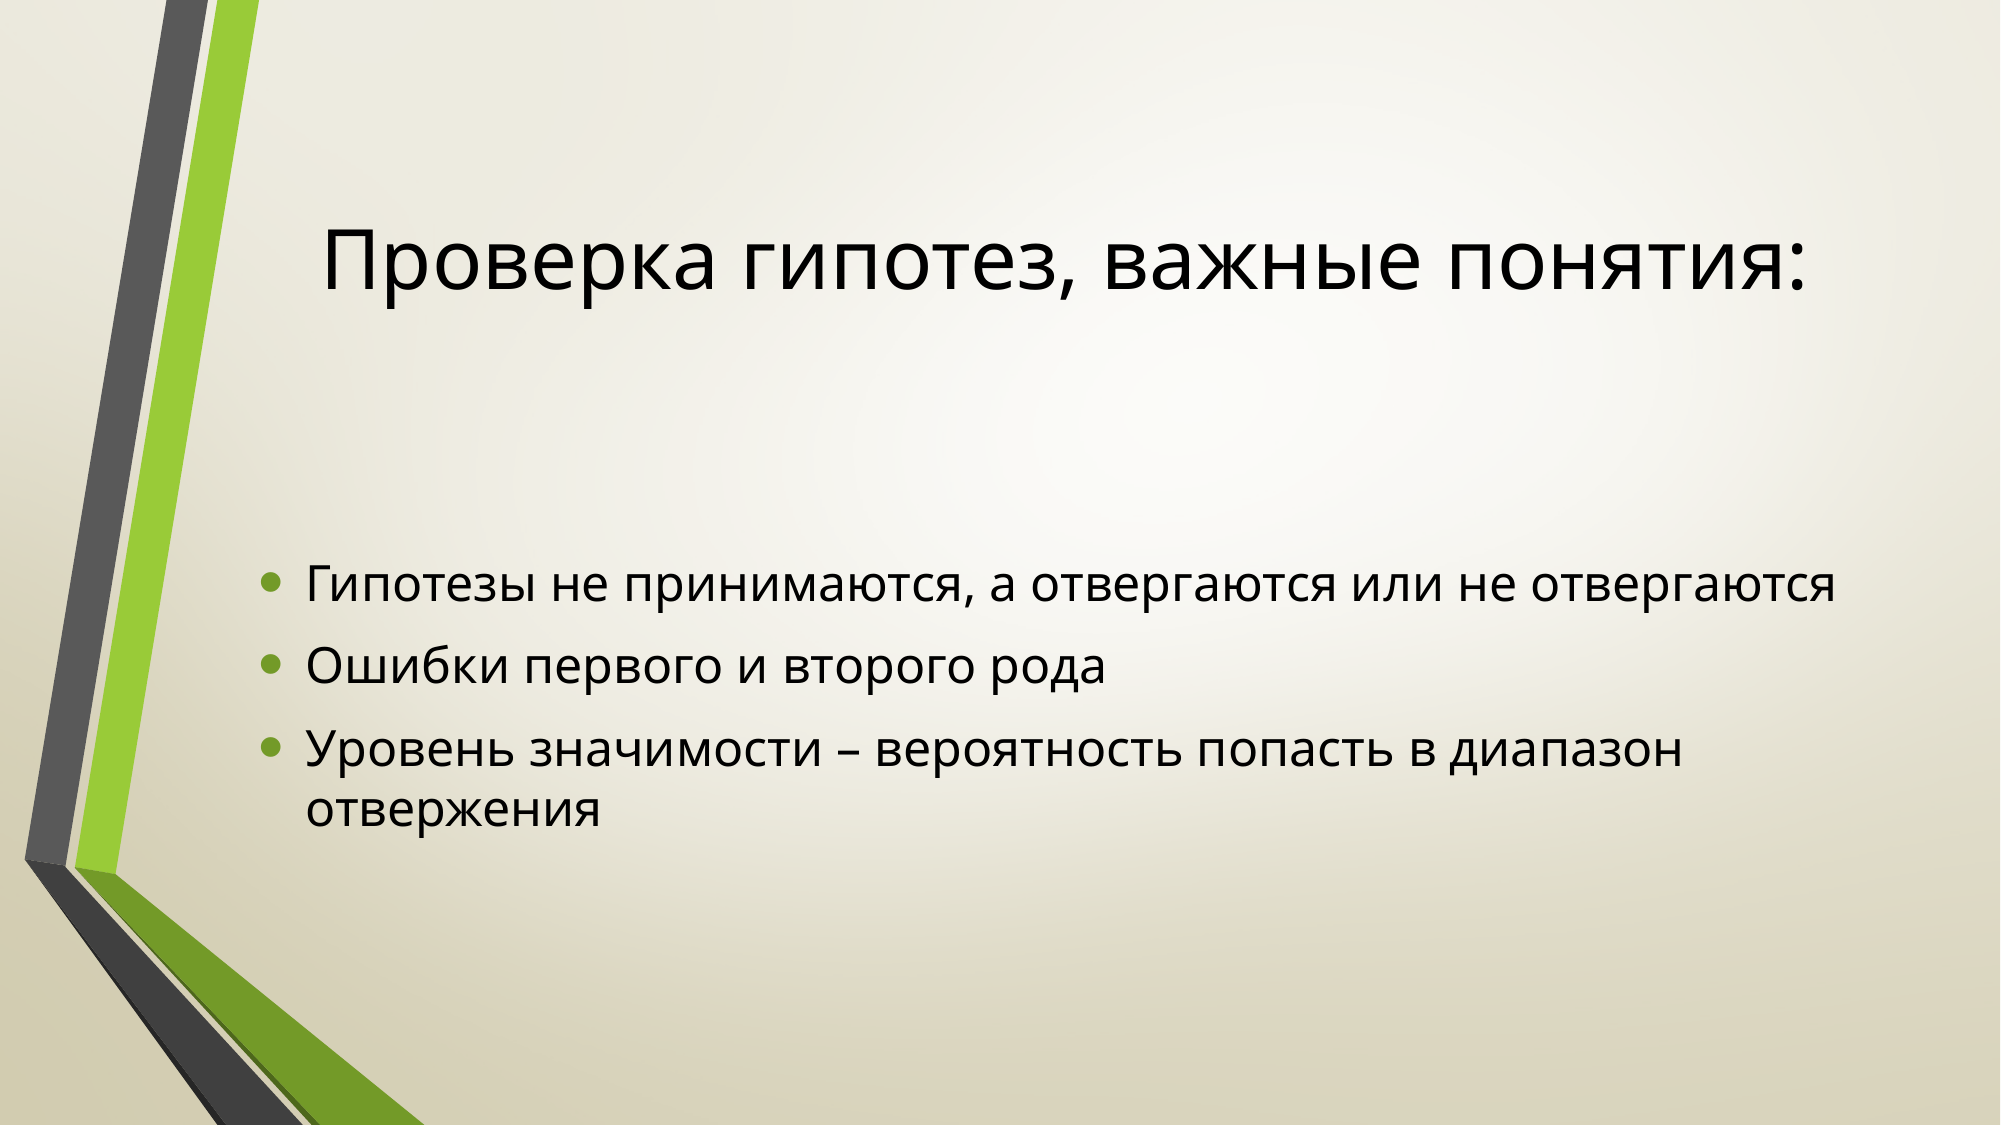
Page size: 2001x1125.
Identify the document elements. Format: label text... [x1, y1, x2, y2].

list Гипотезы не принимаются, а отвергаются или не отвергаются Ошибки первого и второго рода Уровень значимости – вероятность попасть в диапазон отвержения [243, 437, 1887, 950]
title Проверка гипотез, важные понятия: [243, 112, 1887, 400]
